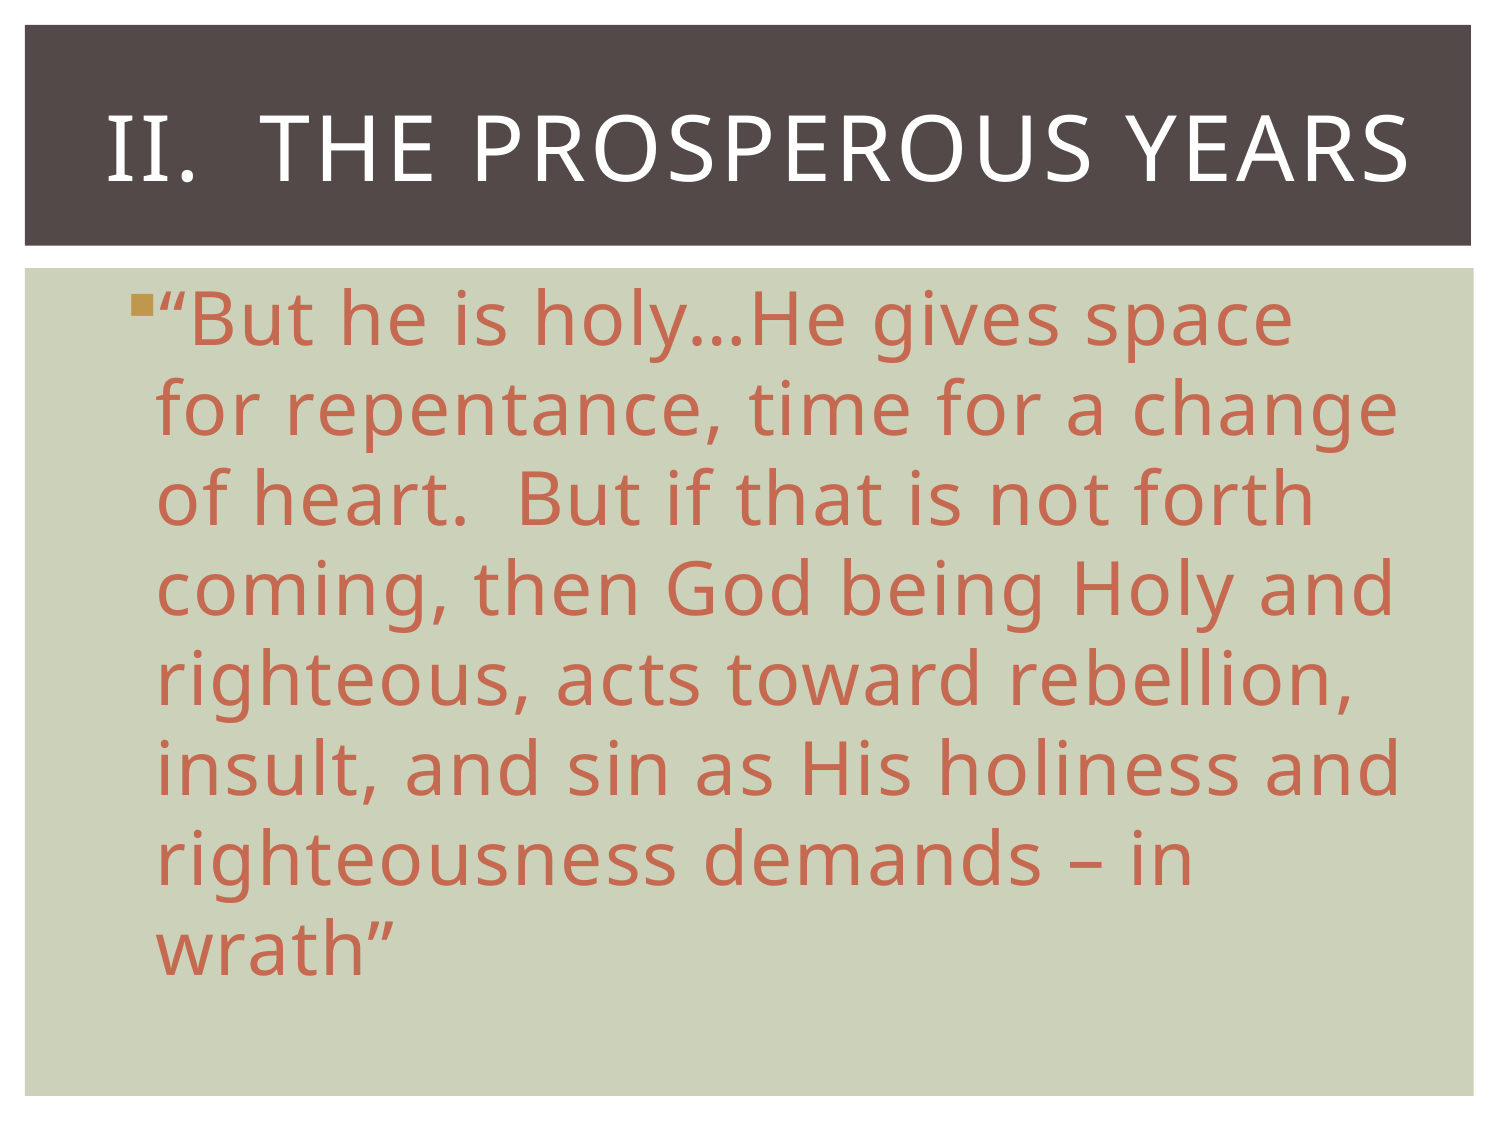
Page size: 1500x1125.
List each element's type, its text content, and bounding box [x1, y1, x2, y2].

list “But he is holy…He gives space for repentance, time for a change of heart. But if that is not forth coming, then God being Holy and righteous, acts toward rebellion, insult, and sin as His holiness and righteousness demands – in wrath” [50, 262, 1430, 1056]
title II. The Prosperous Years [62, 58, 1438, 232]
